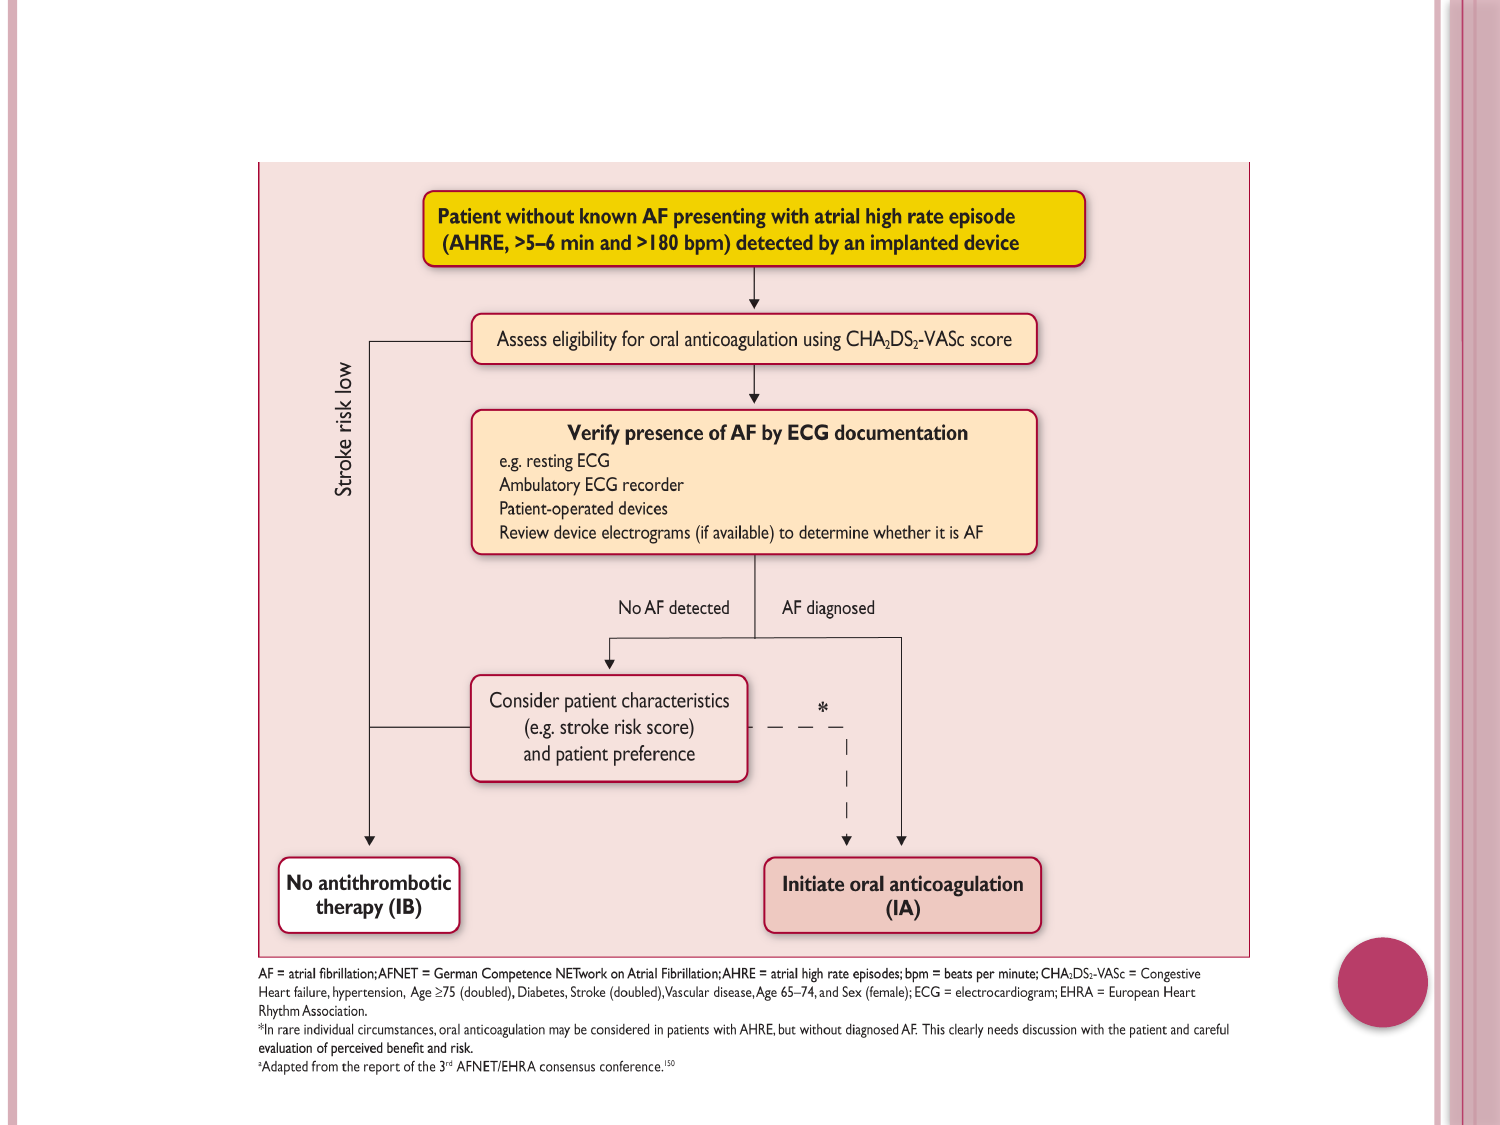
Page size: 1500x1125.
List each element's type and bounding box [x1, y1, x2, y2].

list [258, 161, 1251, 1076]
